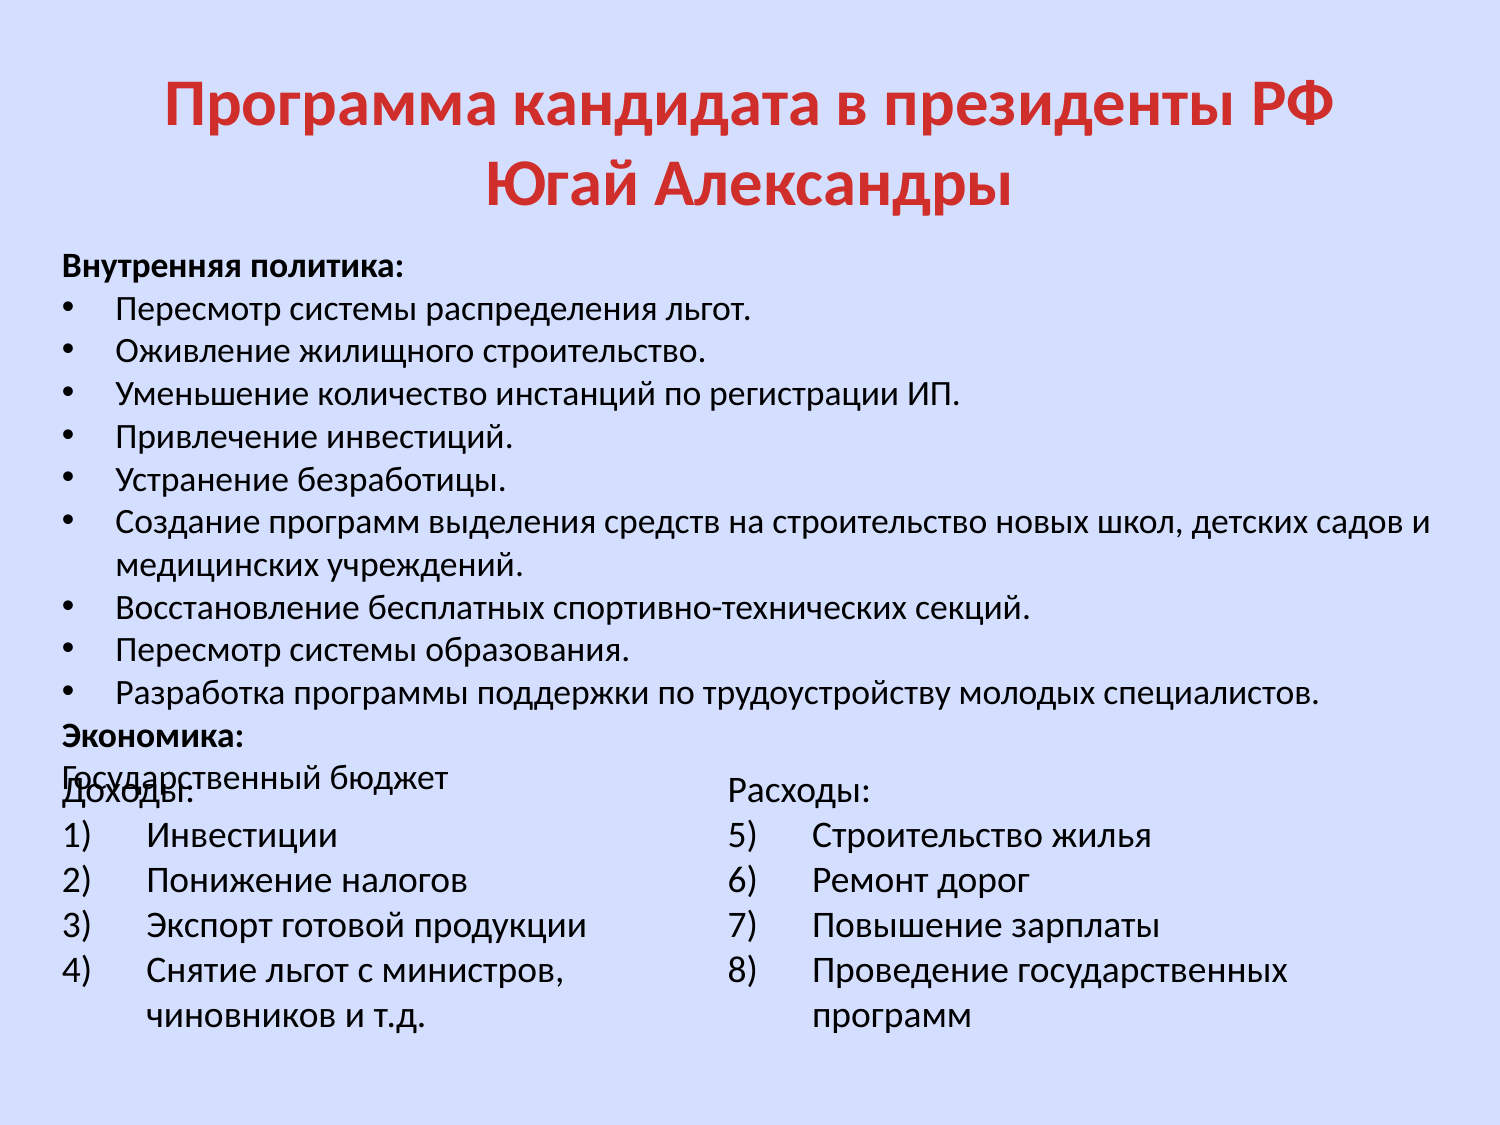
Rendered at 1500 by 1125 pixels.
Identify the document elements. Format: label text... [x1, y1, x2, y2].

text_box Доходы: Инвестиции Понижение налогов Экспорт готовой продукции Снятие льгот с министров, чиновников и т.д. Расходы: Строительство жилья Ремонт дорог Повышение зарплаты Проведение государственных программ [46, 757, 1409, 1043]
title Программа кандидата в президенты РФ Югай Александры [75, 45, 1425, 233]
list Внутренняя политика: Пересмотр системы распределения льгот. Оживление жилищного строительство. Уменьшение количество инстанций по регистрации ИП. Привлечение инвестиций. Устранение безработицы. Создание программ выделения средств на строительство новых школ, детских садов и медицинских учреждений. Восстановление бесплатных спортивно-технических секций. Пересмотр системы образования. Разработка программы поддержки по трудоустройству молодых специалистов. Экономика: Государственный бюджет [46, 234, 1466, 809]
